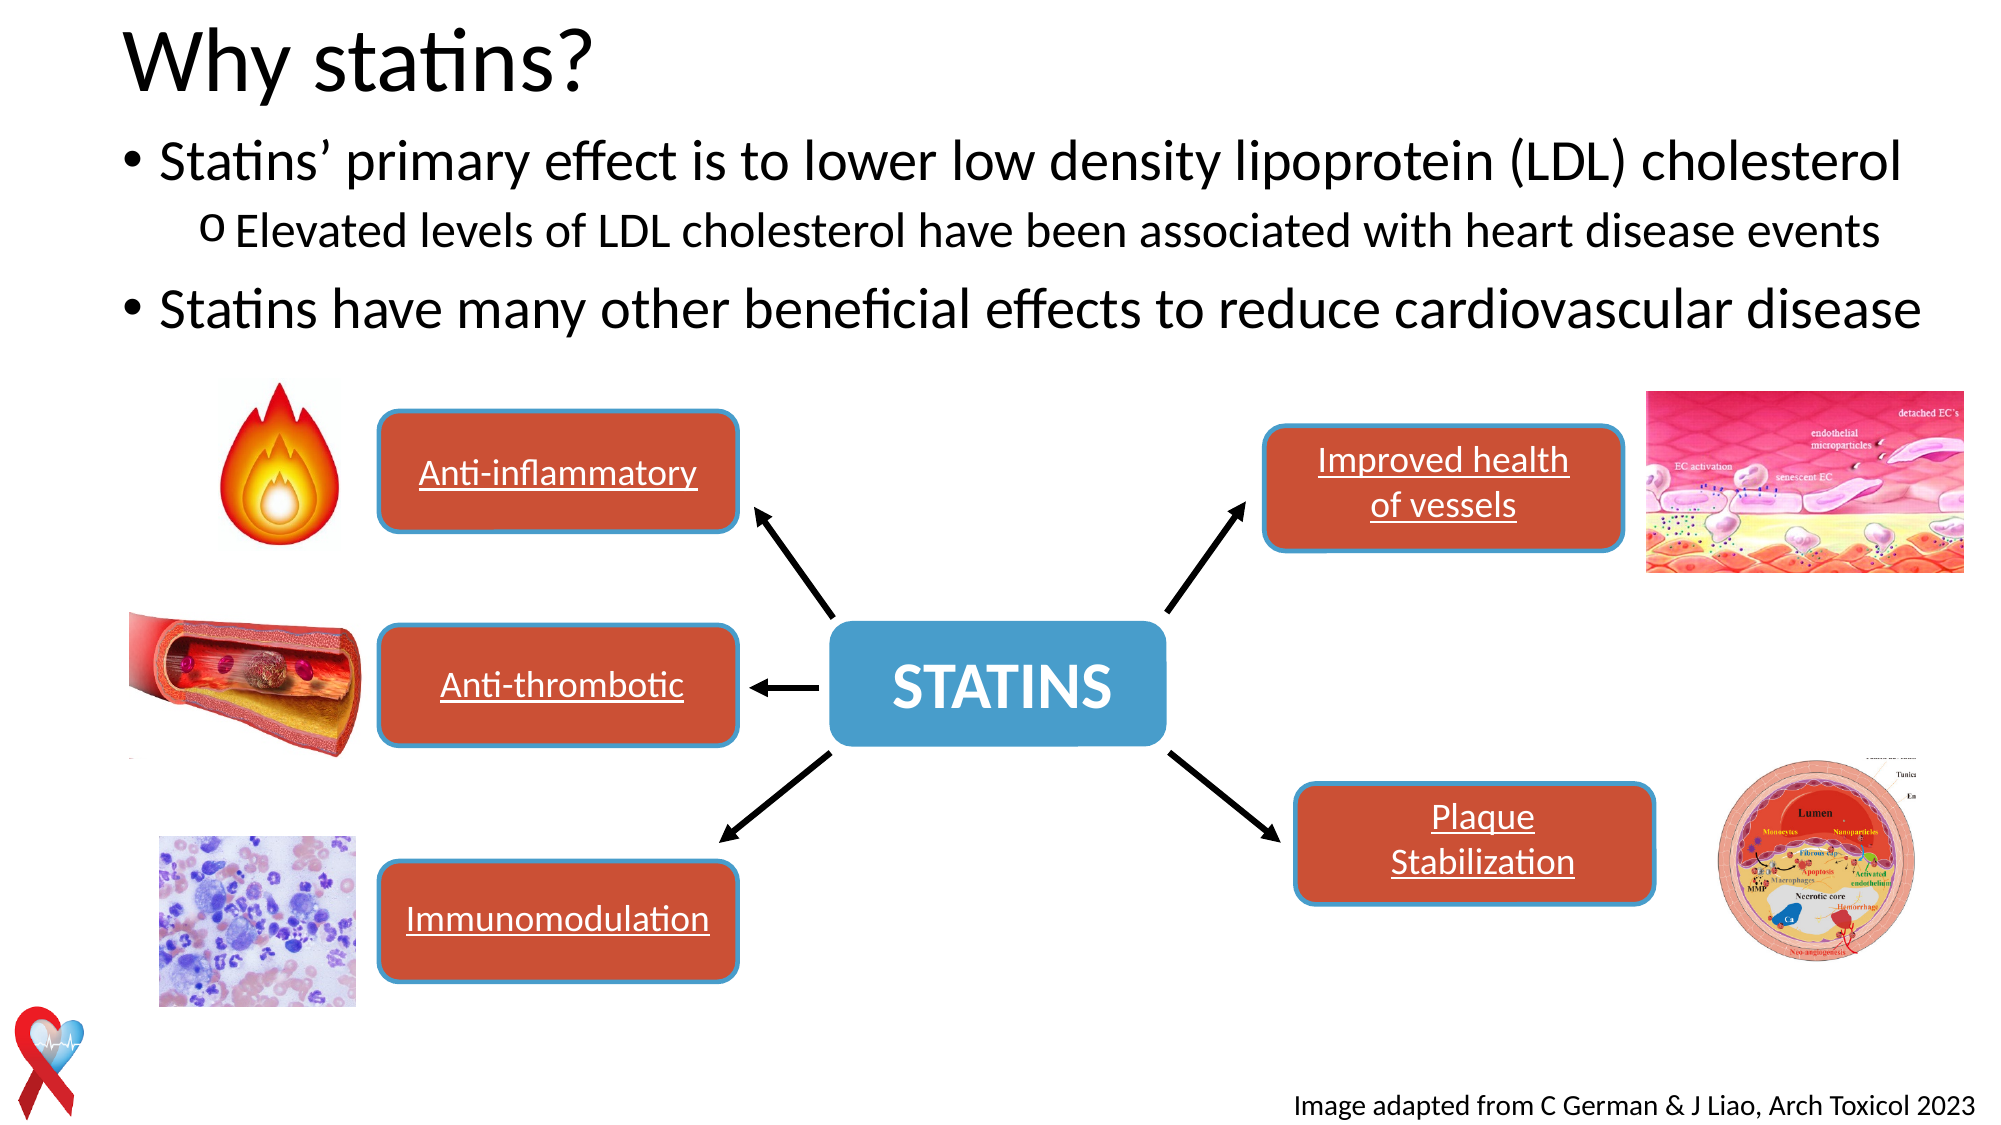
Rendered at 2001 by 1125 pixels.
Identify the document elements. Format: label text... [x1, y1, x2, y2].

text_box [1264, 425, 1624, 551]
picture [0, 1000, 95, 1123]
picture [1717, 758, 1917, 964]
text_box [831, 623, 1165, 745]
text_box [718, 752, 831, 843]
list Statins’ primary effect is to lower low density lipoprotein (LDL) cholesterol Elevated levels of LDL cholesterol have been associated with heart disease events Statins have many other beneficial effects to reduce cardiovascular disease [107, 123, 1943, 837]
picture [159, 837, 356, 1007]
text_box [1169, 752, 1281, 843]
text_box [378, 410, 738, 532]
title Why statins? [107, 0, 1833, 123]
text_box Image adapted from C German & J Liao, Arch Toxicol 2023 [1278, 1078, 1991, 1125]
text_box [378, 624, 738, 746]
picture [218, 378, 341, 551]
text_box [1295, 783, 1655, 905]
picture [1646, 391, 1964, 573]
picture [129, 612, 374, 759]
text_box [1166, 501, 1246, 613]
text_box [753, 506, 834, 619]
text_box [378, 860, 738, 982]
